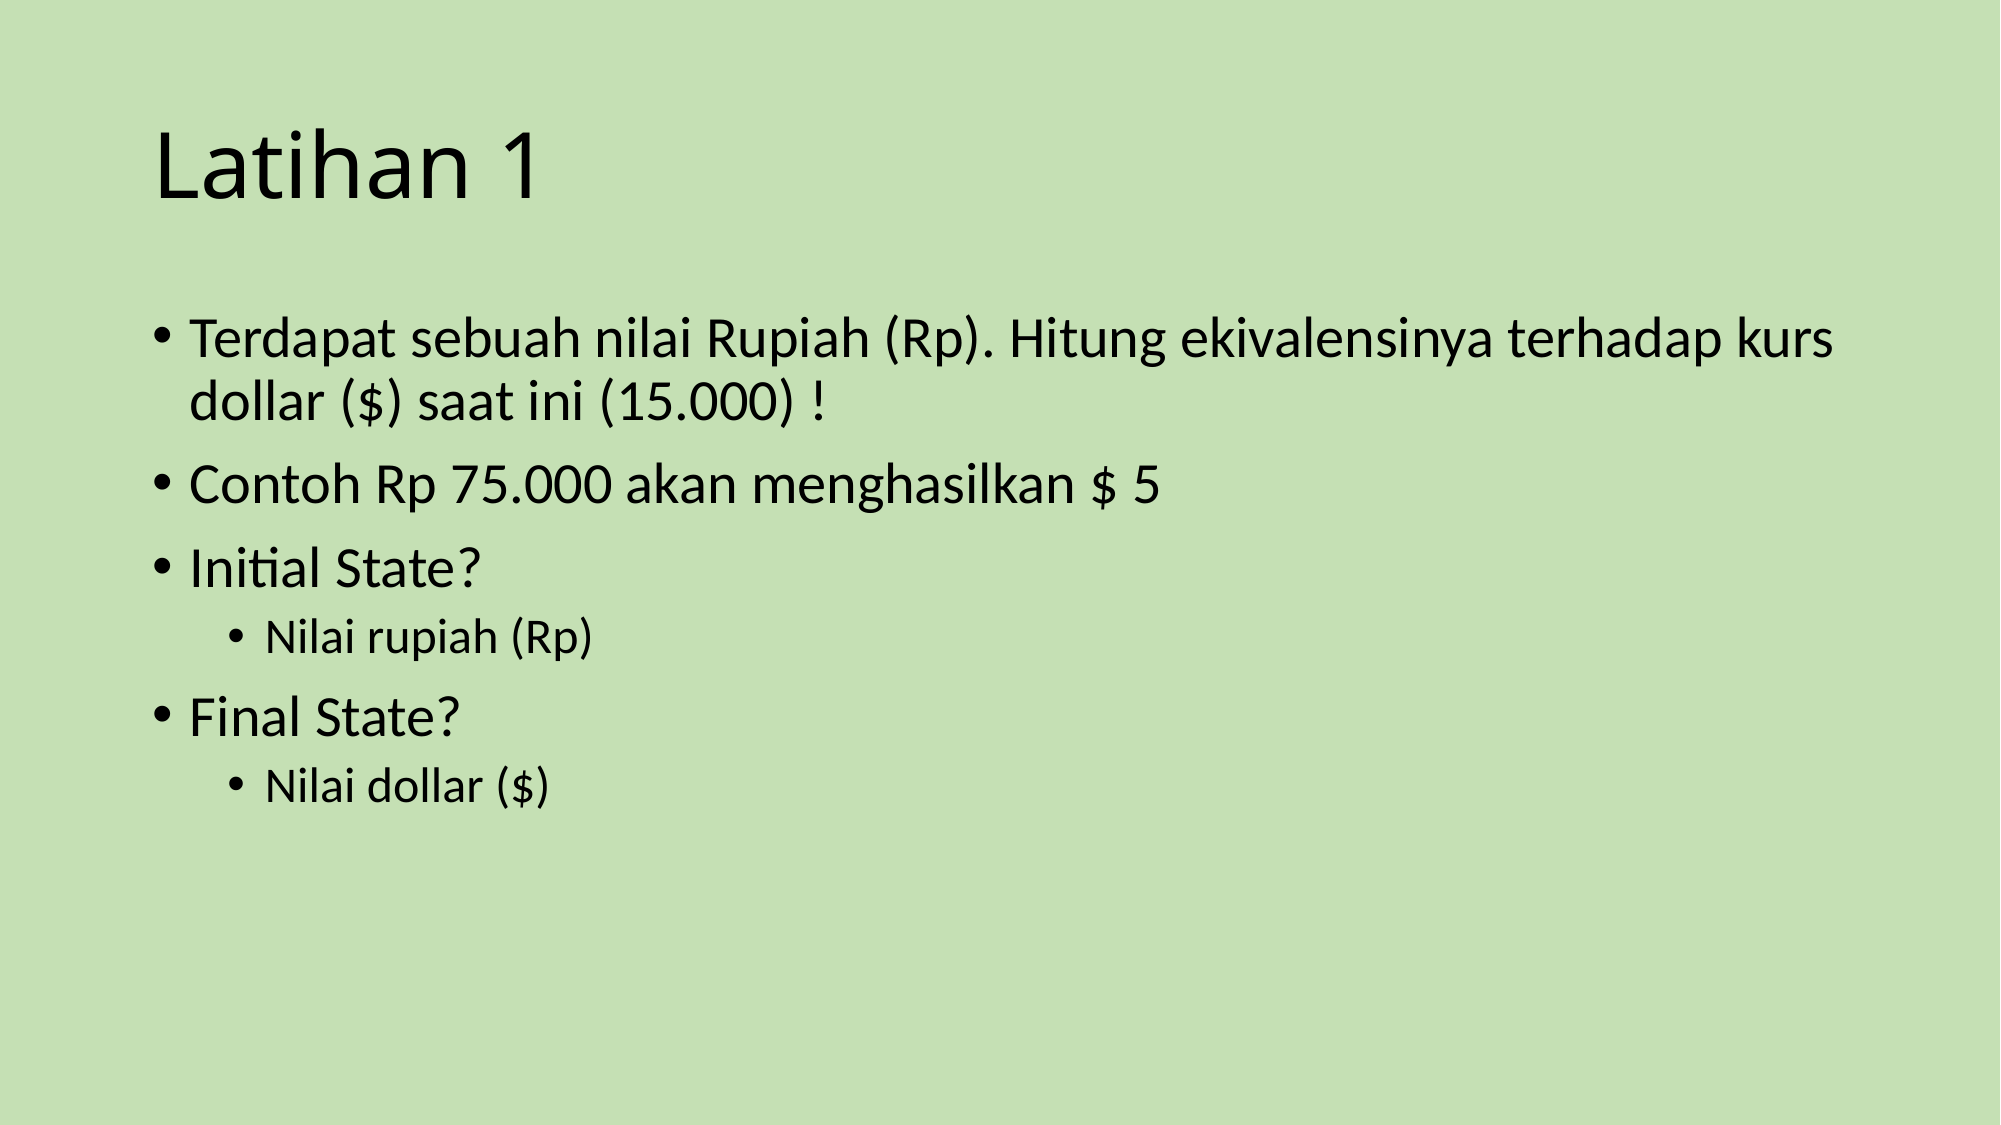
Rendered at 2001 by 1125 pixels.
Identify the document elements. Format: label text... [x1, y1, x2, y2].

title Latihan 1 [137, 59, 1863, 278]
list Terdapat sebuah nilai Rupiah (Rp). Hitung ekivalensinya terhadap kurs dollar ($) saat ini (15.000) ! Contoh Rp 75.000 akan menghasilkan $ 5 Initial State? Nilai rupiah (Rp) Final State? Nilai dollar ($) [137, 299, 1863, 1014]
